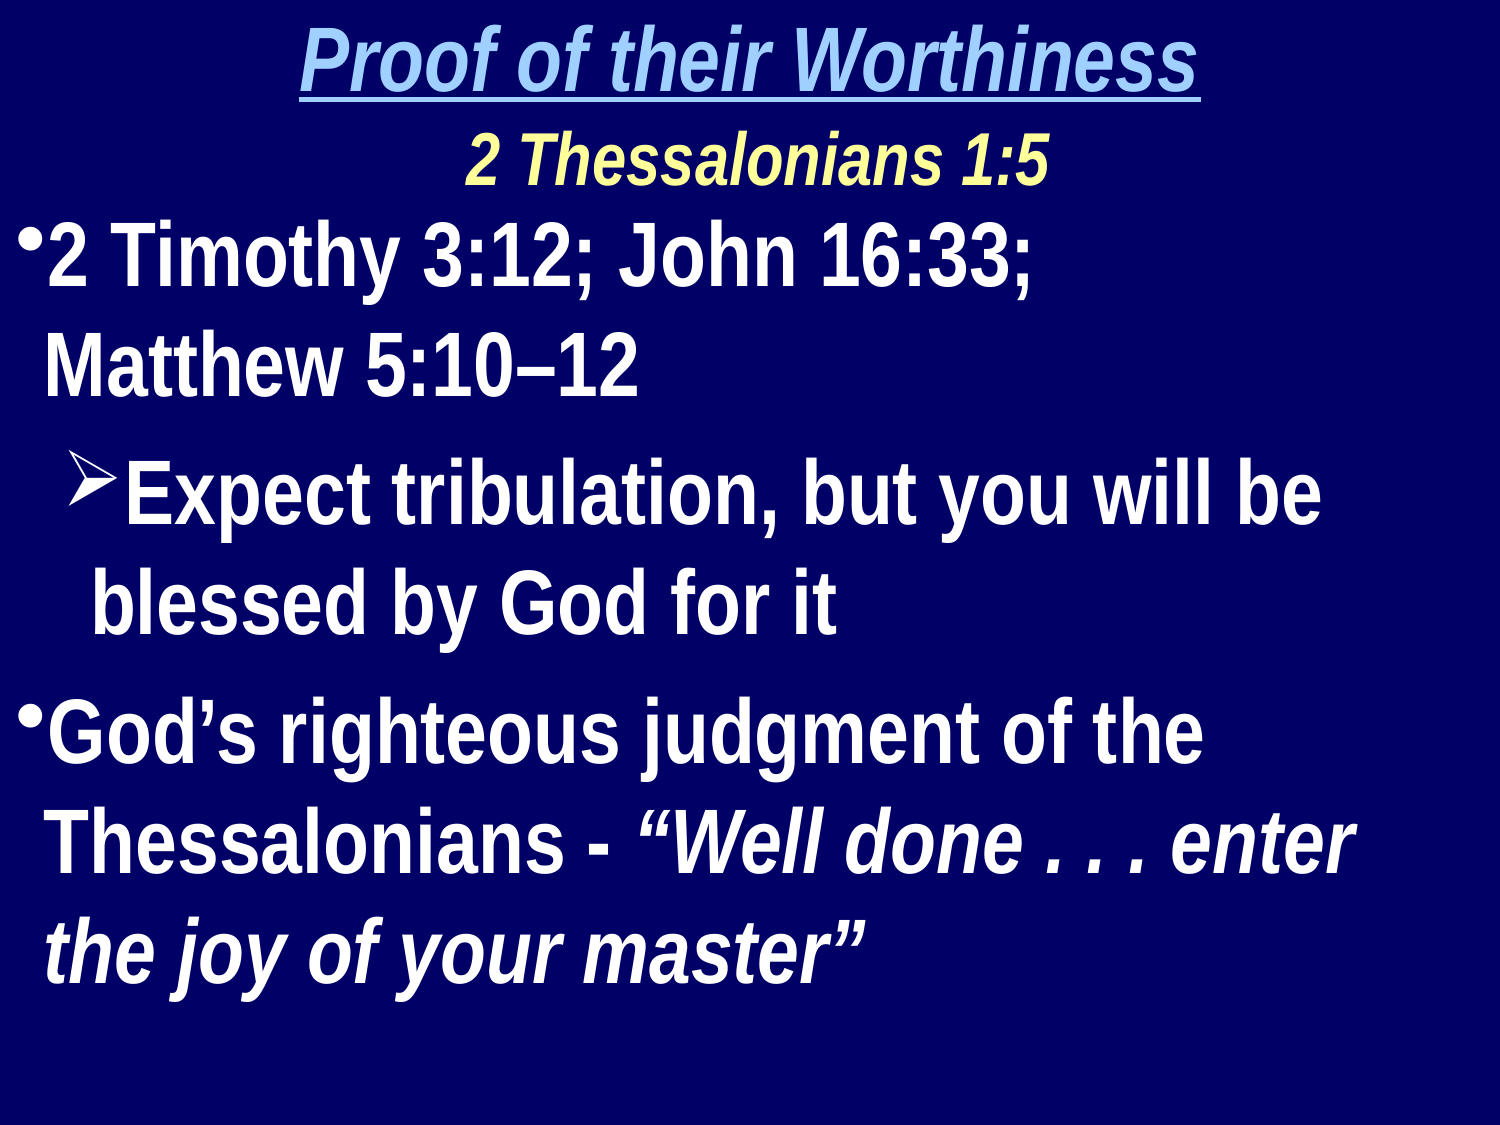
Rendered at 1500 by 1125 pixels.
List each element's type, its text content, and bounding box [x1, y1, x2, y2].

list 2 Timothy 3:12; John 16:33; Matthew 5:10–12 Expect tribulation, but you will be blessed by God for it God’s righteous judgment of the Thessalonians - “Well done . . . enter the joy of your master” [0, 187, 1500, 1125]
title Proof of their Worthiness 2 Thessalonians 1:5 [0, 0, 1500, 187]
